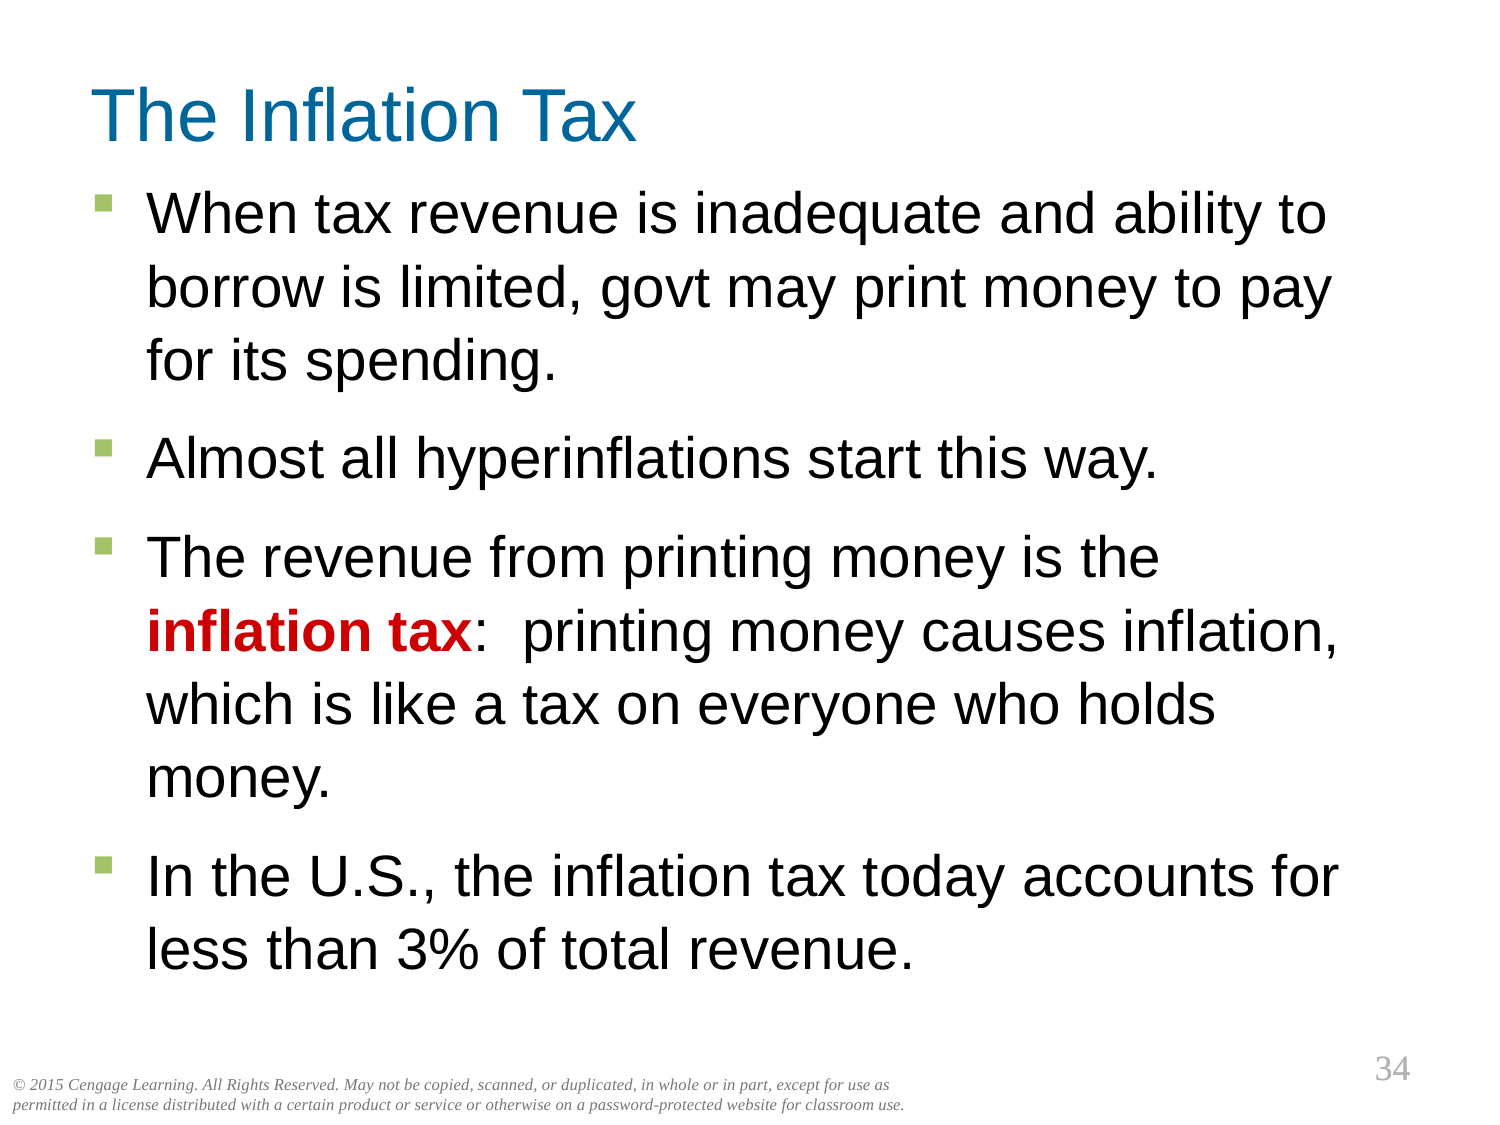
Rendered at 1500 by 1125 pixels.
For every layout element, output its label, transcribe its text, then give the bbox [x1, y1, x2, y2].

list When tax revenue is inadequate and ability to borrow is limited, govt may print money to pay for its spending. Almost all hyperinflations start this way. The revenue from printing money is the inflation tax: printing money causes inflation, which is like a tax on everyone who holds money. In the U.S., the inflation tax today accounts for less than 3% of total revenue. [75, 164, 1425, 1044]
title The Inflation Tax [75, 39, 1425, 164]
